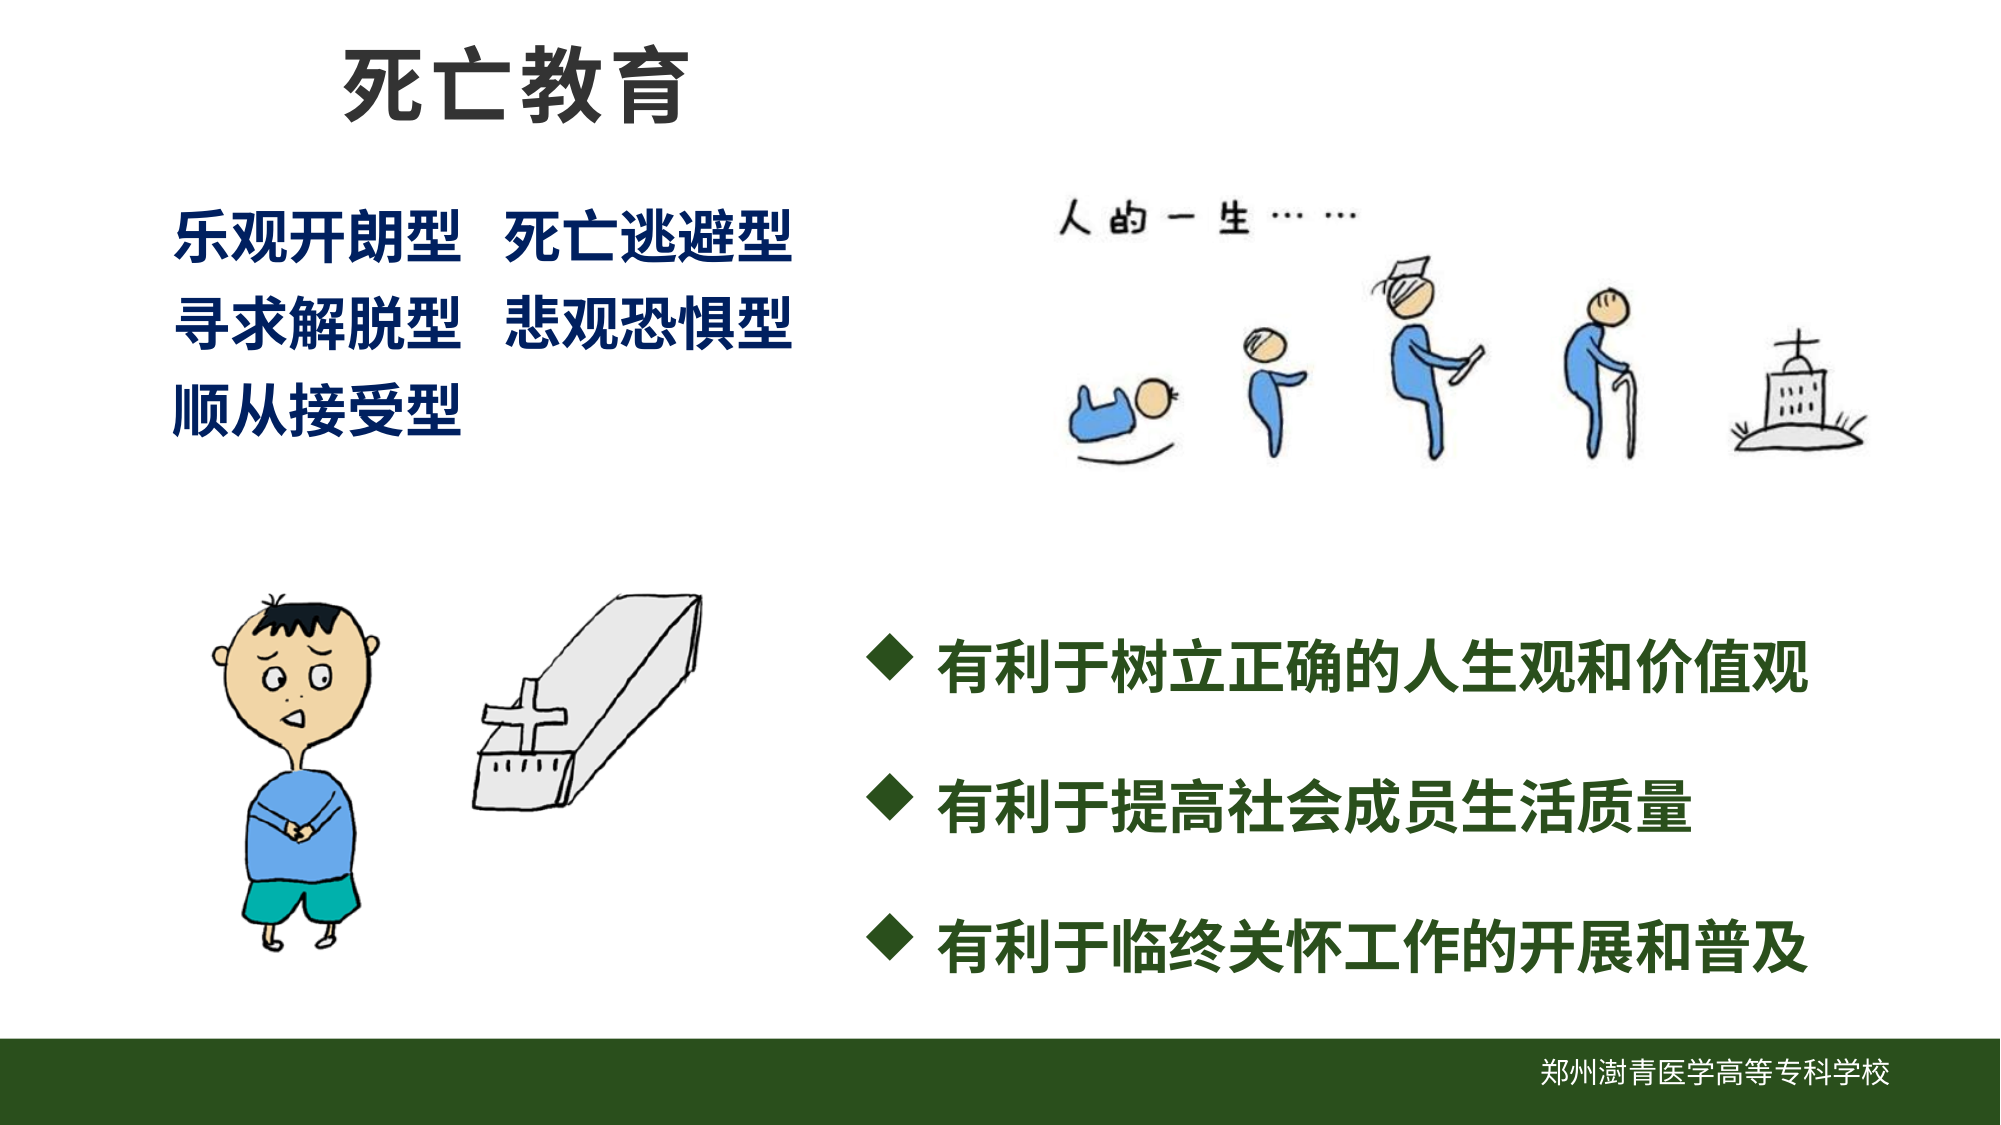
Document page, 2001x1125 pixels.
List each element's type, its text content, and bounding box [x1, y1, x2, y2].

picture [184, 523, 753, 955]
text_box 死亡教育 [326, 26, 741, 141]
picture [1048, 174, 1889, 477]
slide_number 郑州澍青医学高等专科学校 [1431, 1046, 2000, 1116]
text_box 有利于树立正确的人生观和价值观 有利于提高社会成员生活质量 有利于临终关怀工作的开展和普及 [846, 552, 1945, 988]
text_box 乐观开朗型 死亡逃避型 寻求解脱型 悲观恐惧型 顺从接受型 [90, 174, 956, 452]
